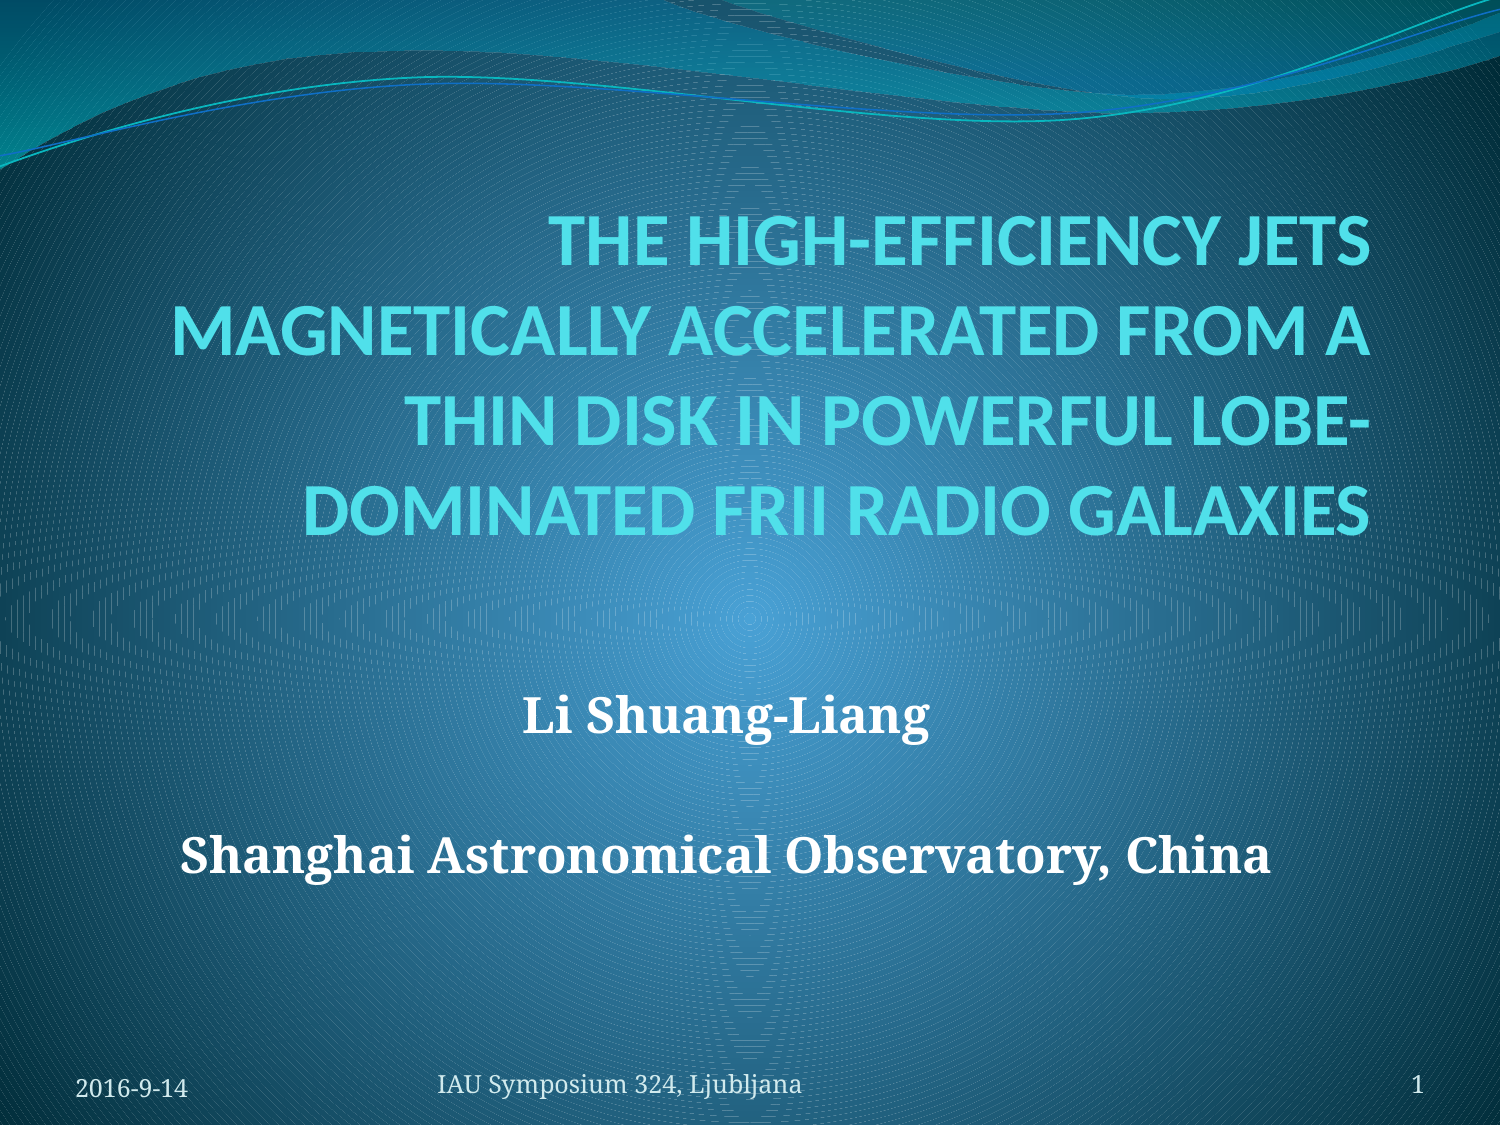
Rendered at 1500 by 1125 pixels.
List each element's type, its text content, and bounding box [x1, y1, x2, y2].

footer IAU Symposium 324, Ljubljana [437, 1042, 988, 1103]
title THE HIGH-EFFICIENCY JETS MAGNETICALLY ACCELERATED FROM A THIN DISK IN POWERFUL LOBE-DOMINATED FRII RADIO GALAXIES [87, 250, 1376, 551]
subtitle Li Shuang-Liang Shanghai Astronomical Observatory, China [87, 676, 1376, 965]
slide_number 1 [1299, 1042, 1425, 1103]
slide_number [75, 1042, 425, 1103]
